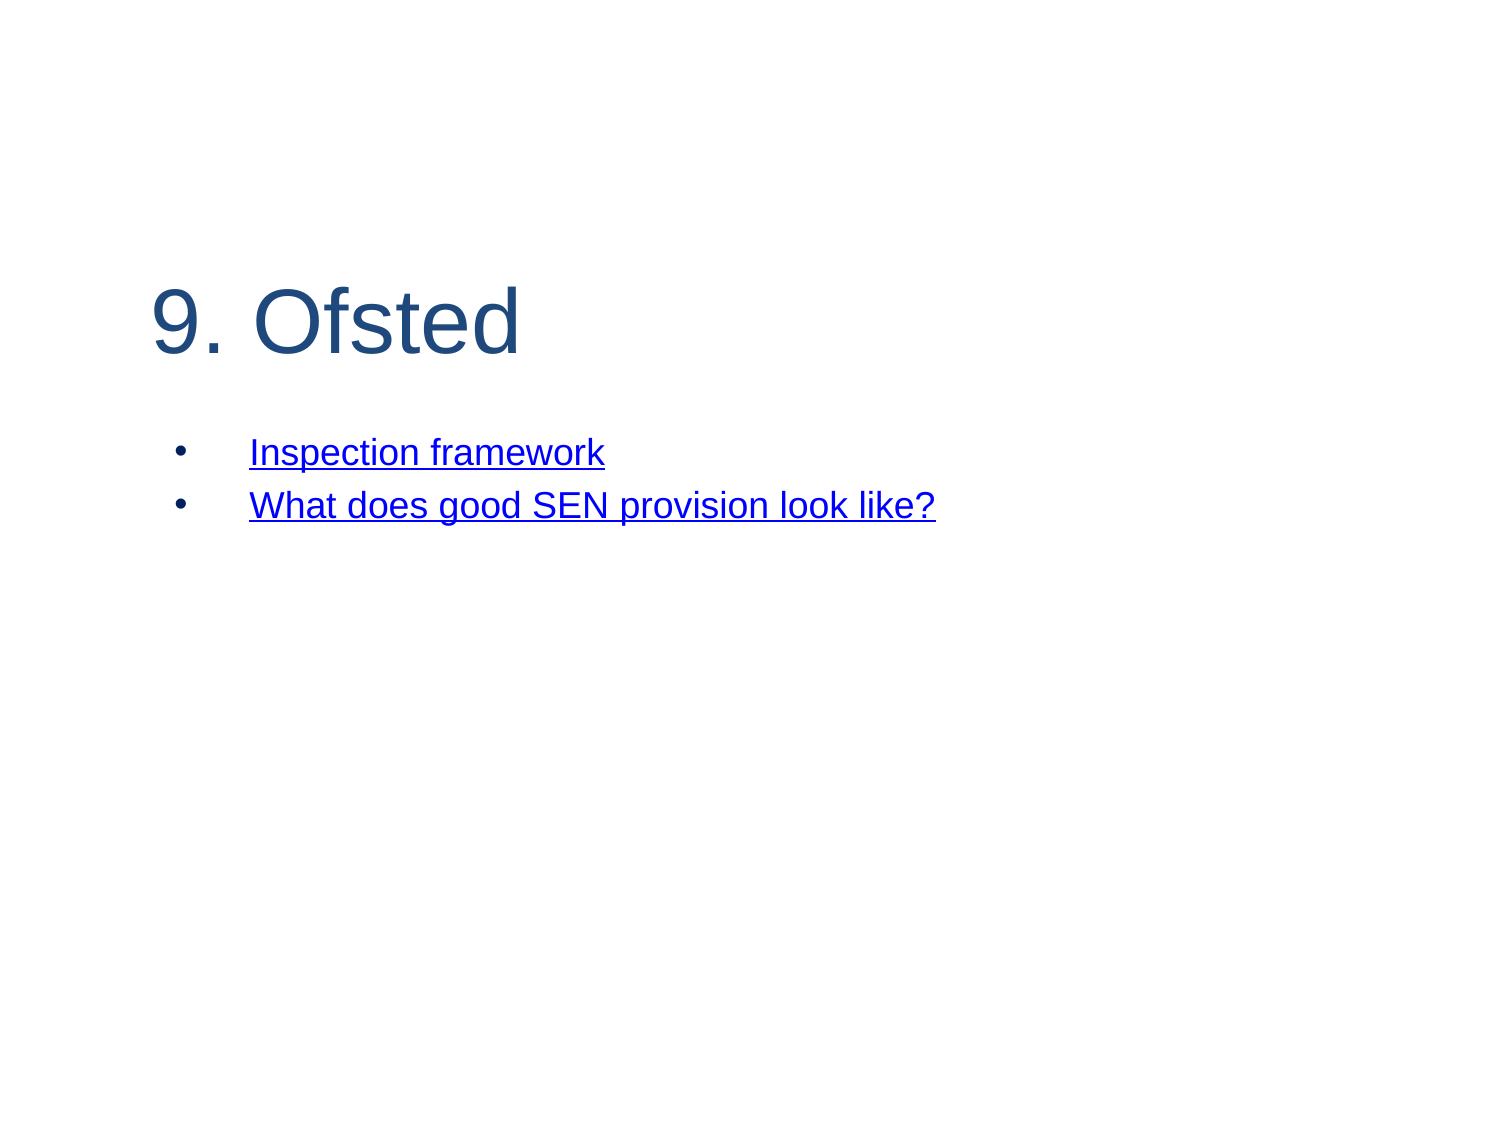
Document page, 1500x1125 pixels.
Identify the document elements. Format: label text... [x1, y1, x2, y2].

title 9. Ofsted [135, 196, 1411, 438]
subtitle Inspection framework What does good SEN provision look like? [159, 420, 1210, 709]
